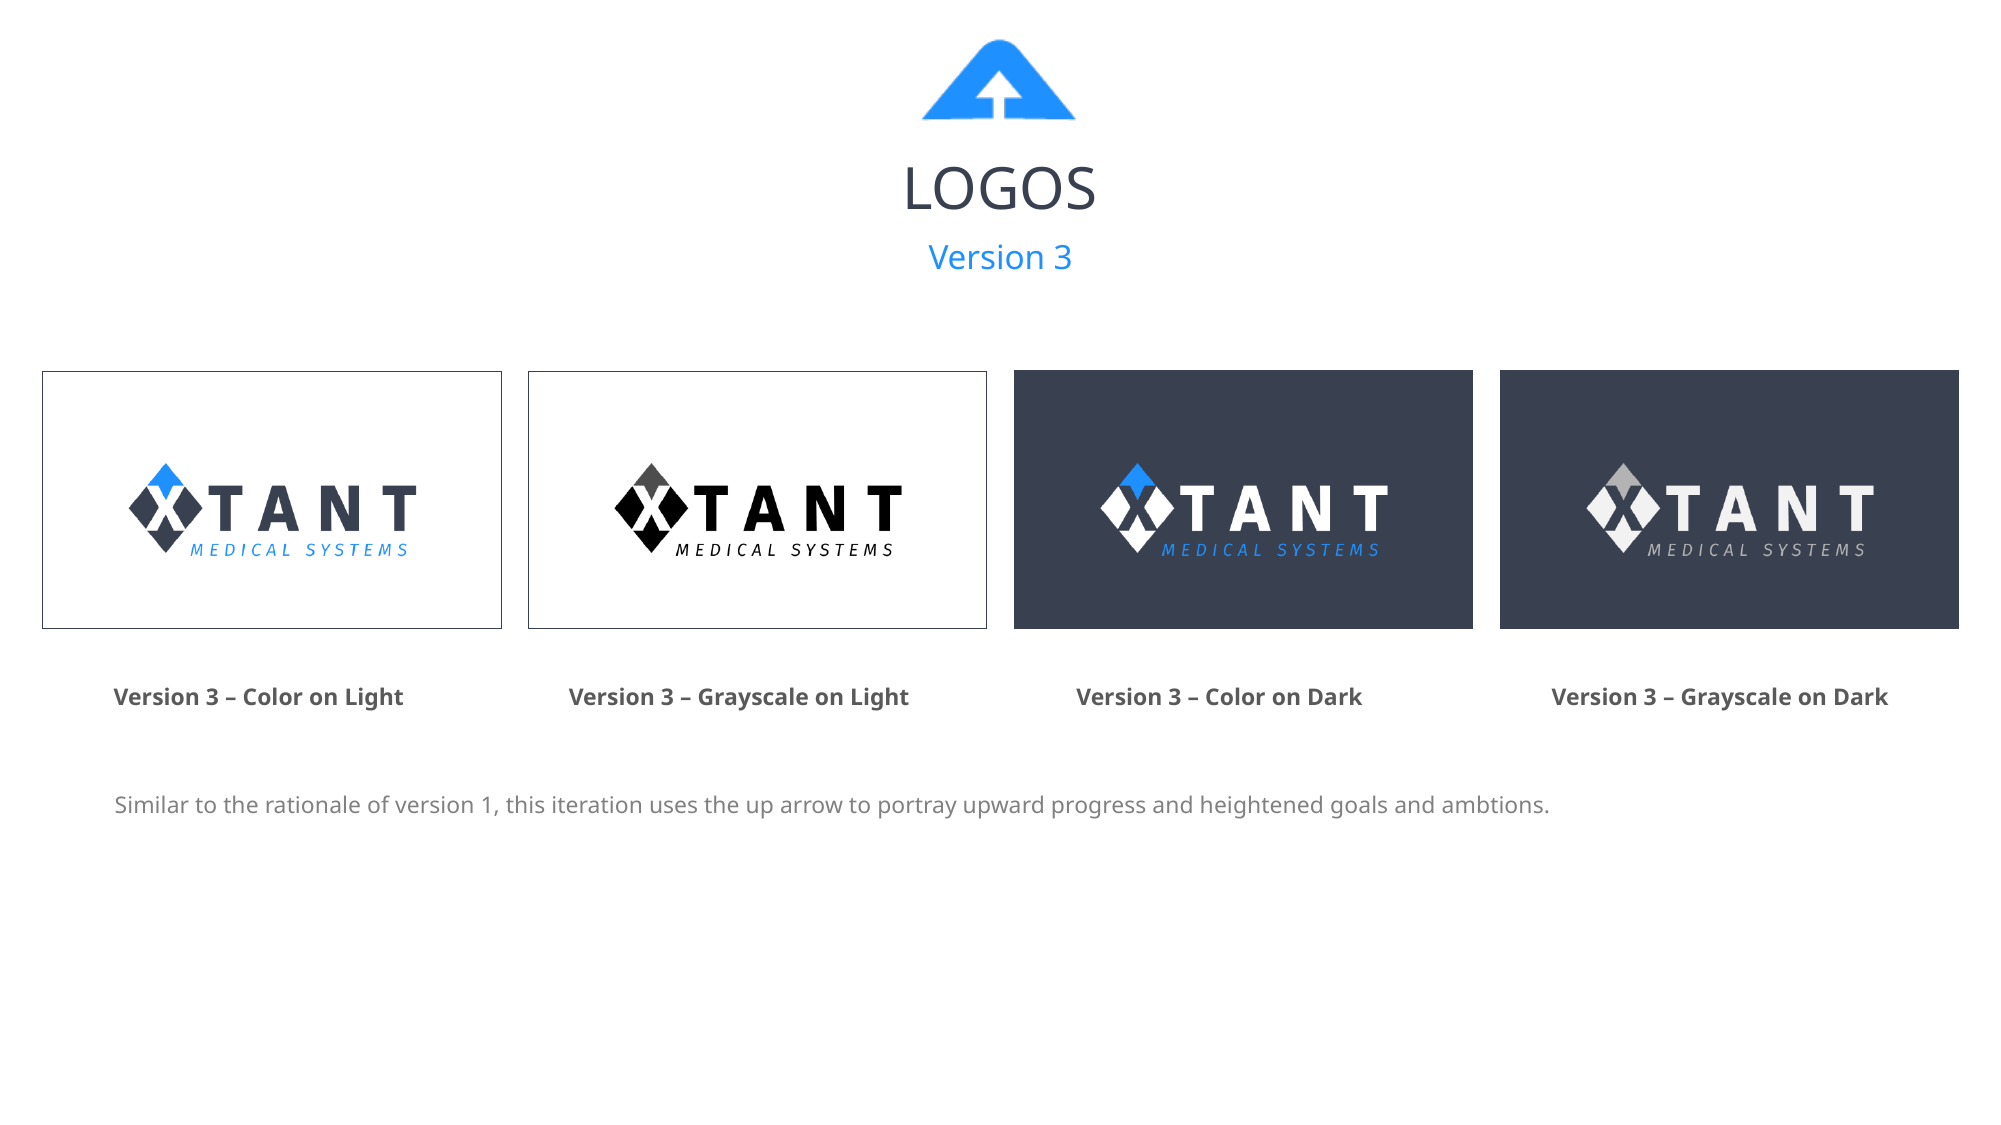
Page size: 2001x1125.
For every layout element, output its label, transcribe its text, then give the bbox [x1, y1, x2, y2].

text_box LOGOS [887, 143, 1113, 229]
picture [917, 0, 1081, 163]
text_box Version 3 [913, 228, 1088, 284]
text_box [42, 370, 1959, 629]
text_box Similar to the rationale of version 1, this iteration uses the up arrow to portray upward progress and heightened goals and ambtions. [99, 769, 1900, 826]
text_box Version 3 – Color on Dark [998, 661, 1441, 717]
text_box Version 3 – Grayscale on Dark [1499, 661, 1942, 717]
text_box Version 3 – Grayscale on Light [517, 661, 961, 717]
text_box Version 3 – Color on Light [37, 661, 481, 717]
